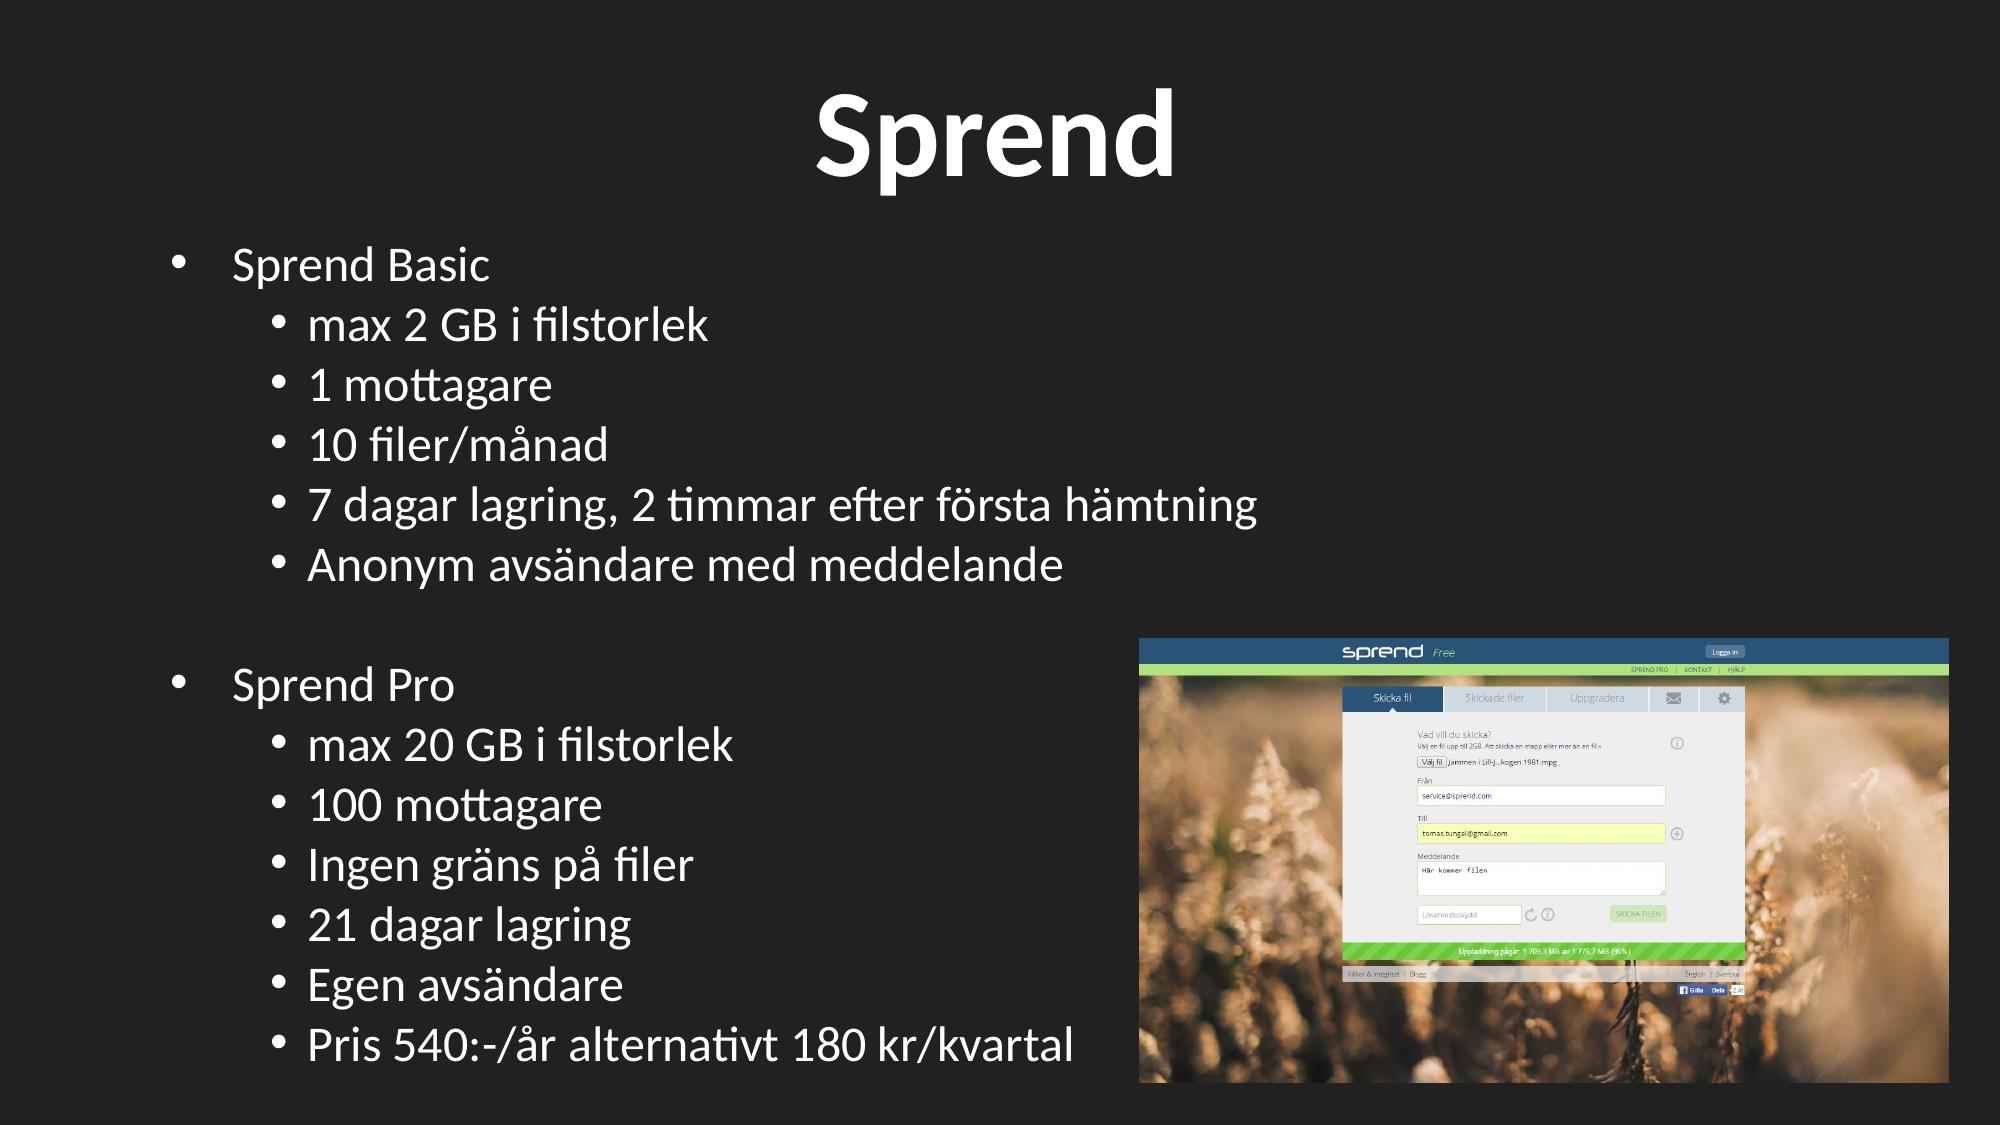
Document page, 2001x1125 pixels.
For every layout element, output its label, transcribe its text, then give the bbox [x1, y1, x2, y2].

title Sprend [18, 27, 1976, 212]
list Sprend Basic max 2 GB i filstorlek 1 mottagare 10 filer/månad 7 dagar lagring, 2 timmar efter första hämtning Anonym avsändare med meddelande Sprend Pro max 20 GB i filstorlek 100 mottagare Ingen gräns på filer 21 dagar lagring Egen avsändare Pris 540:-/år alternativt 180 kr/kvartal [137, 212, 1863, 1014]
picture [1139, 637, 1950, 1083]
